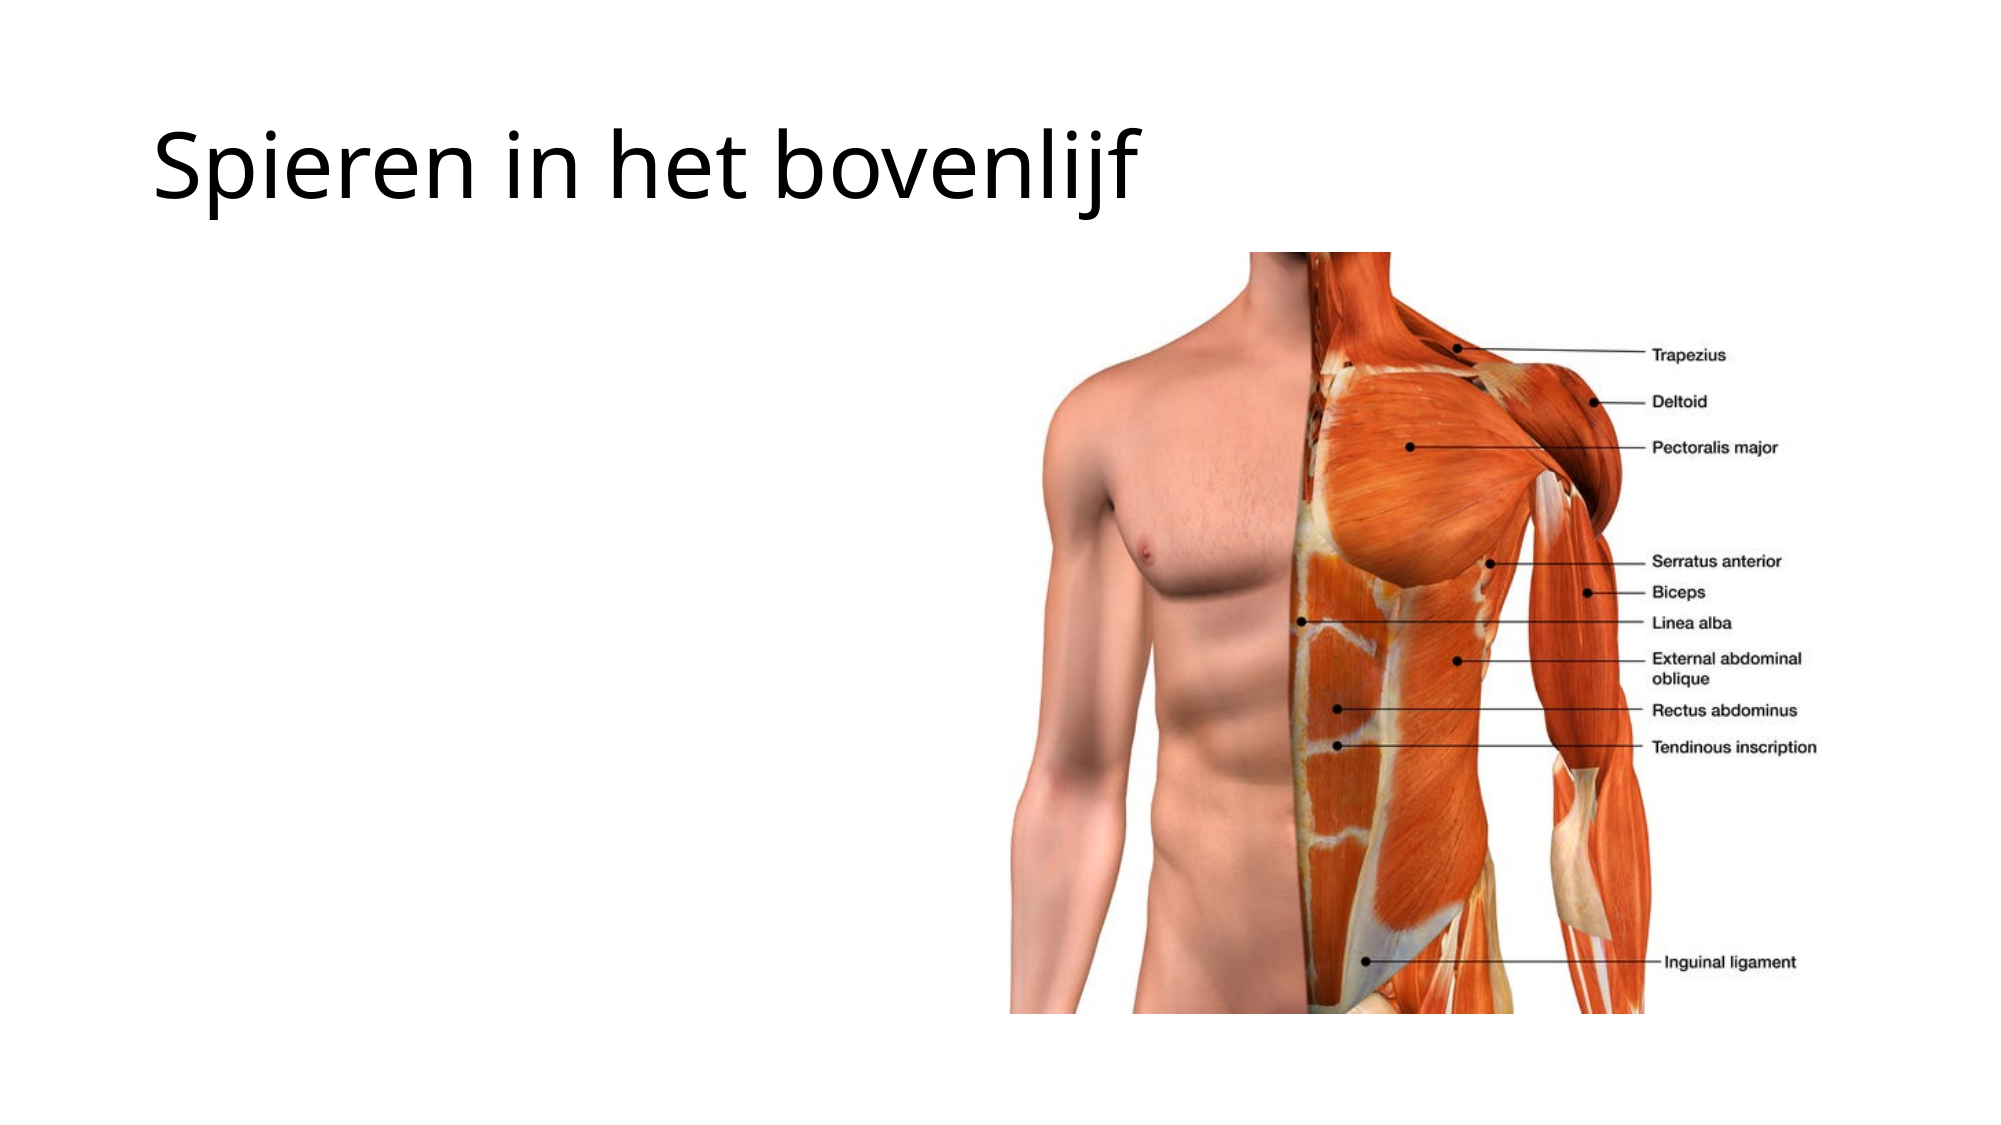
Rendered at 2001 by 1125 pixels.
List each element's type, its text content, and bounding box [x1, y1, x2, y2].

picture [964, 252, 1844, 1014]
title Spieren in het bovenlijf [137, 59, 1863, 278]
